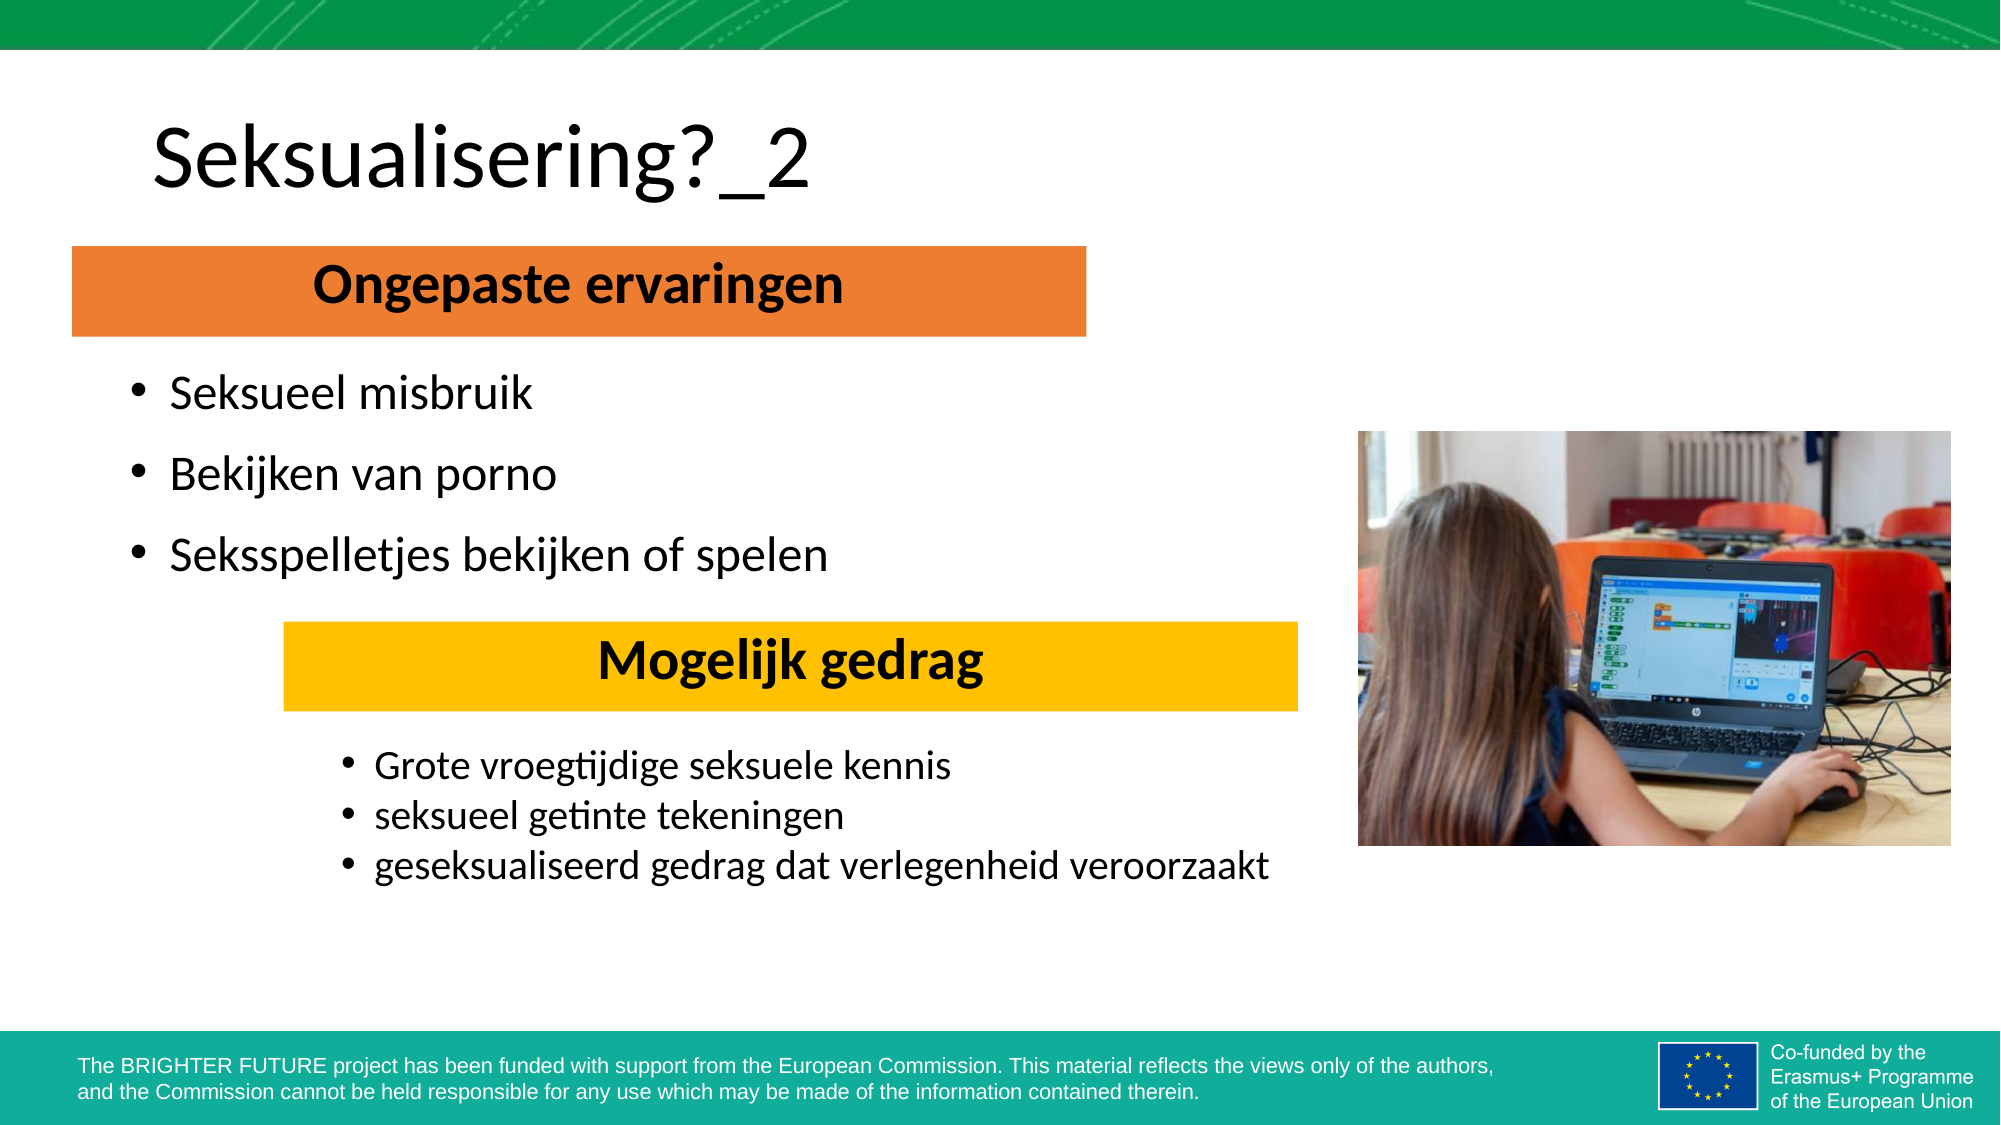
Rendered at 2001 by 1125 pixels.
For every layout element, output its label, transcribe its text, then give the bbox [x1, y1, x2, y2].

title Seksualisering?_2 [137, 49, 1863, 267]
picture [0, 0, 2000, 50]
text_box Grote vroegtijdige seksuele kennis seksueel getinte tekeningen geseksualiseerd gedrag dat verlegenheid veroorzaakt [321, 730, 1337, 985]
picture [1658, 1042, 1973, 1112]
text_box Seksueel misbruik Bekijken van porno Seksspelletjes bekijken of spelen [110, 351, 1000, 607]
list Ongepaste ervaringen [72, 246, 1087, 337]
picture [1357, 430, 1951, 847]
text_box Mogelijk gedrag [283, 621, 1298, 712]
